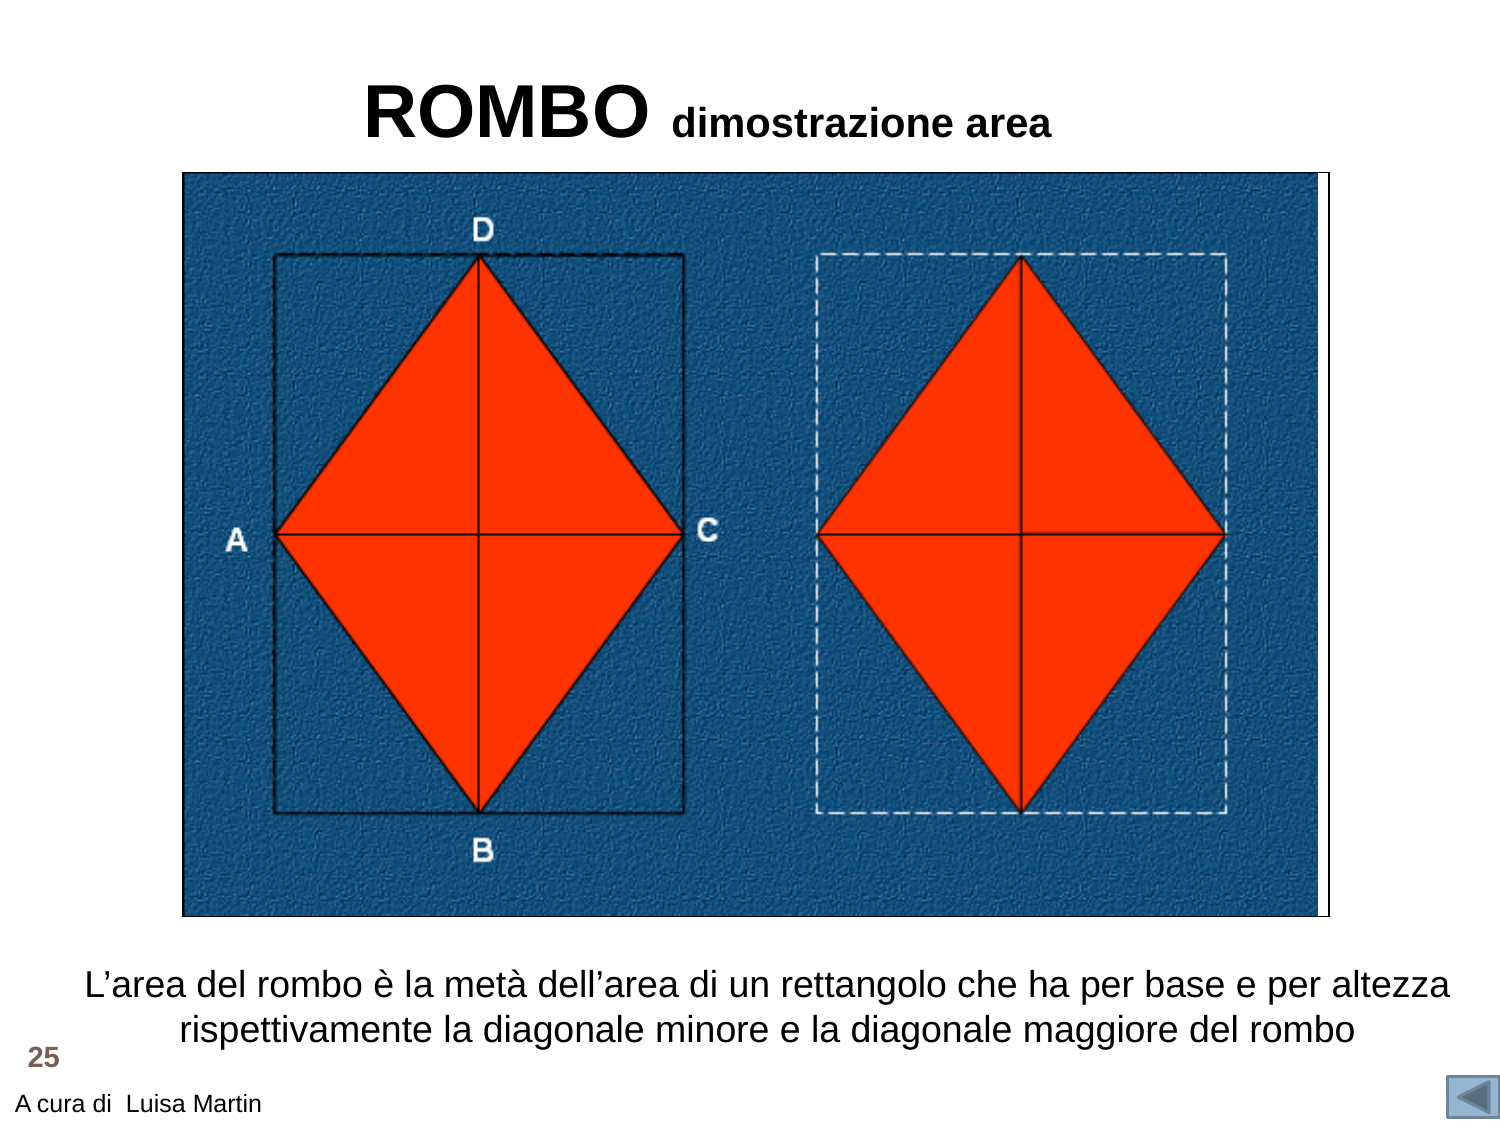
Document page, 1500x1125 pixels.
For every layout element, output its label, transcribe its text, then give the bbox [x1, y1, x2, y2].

picture [182, 172, 1318, 916]
text_box [1446, 1075, 1500, 1119]
text_box ROMBO dimostrazione area [348, 54, 1140, 160]
text_box A cura di Luisa Martin [0, 1079, 284, 1125]
text_box [1319, 172, 1329, 917]
text_box L’area del rombo è la metà dell’area di un rettangolo che ha per base e per altezza rispettivamente la diagonale minore e la diagonale maggiore del rombo [52, 952, 1483, 1057]
slide_number 25 [0, 1025, 88, 1079]
